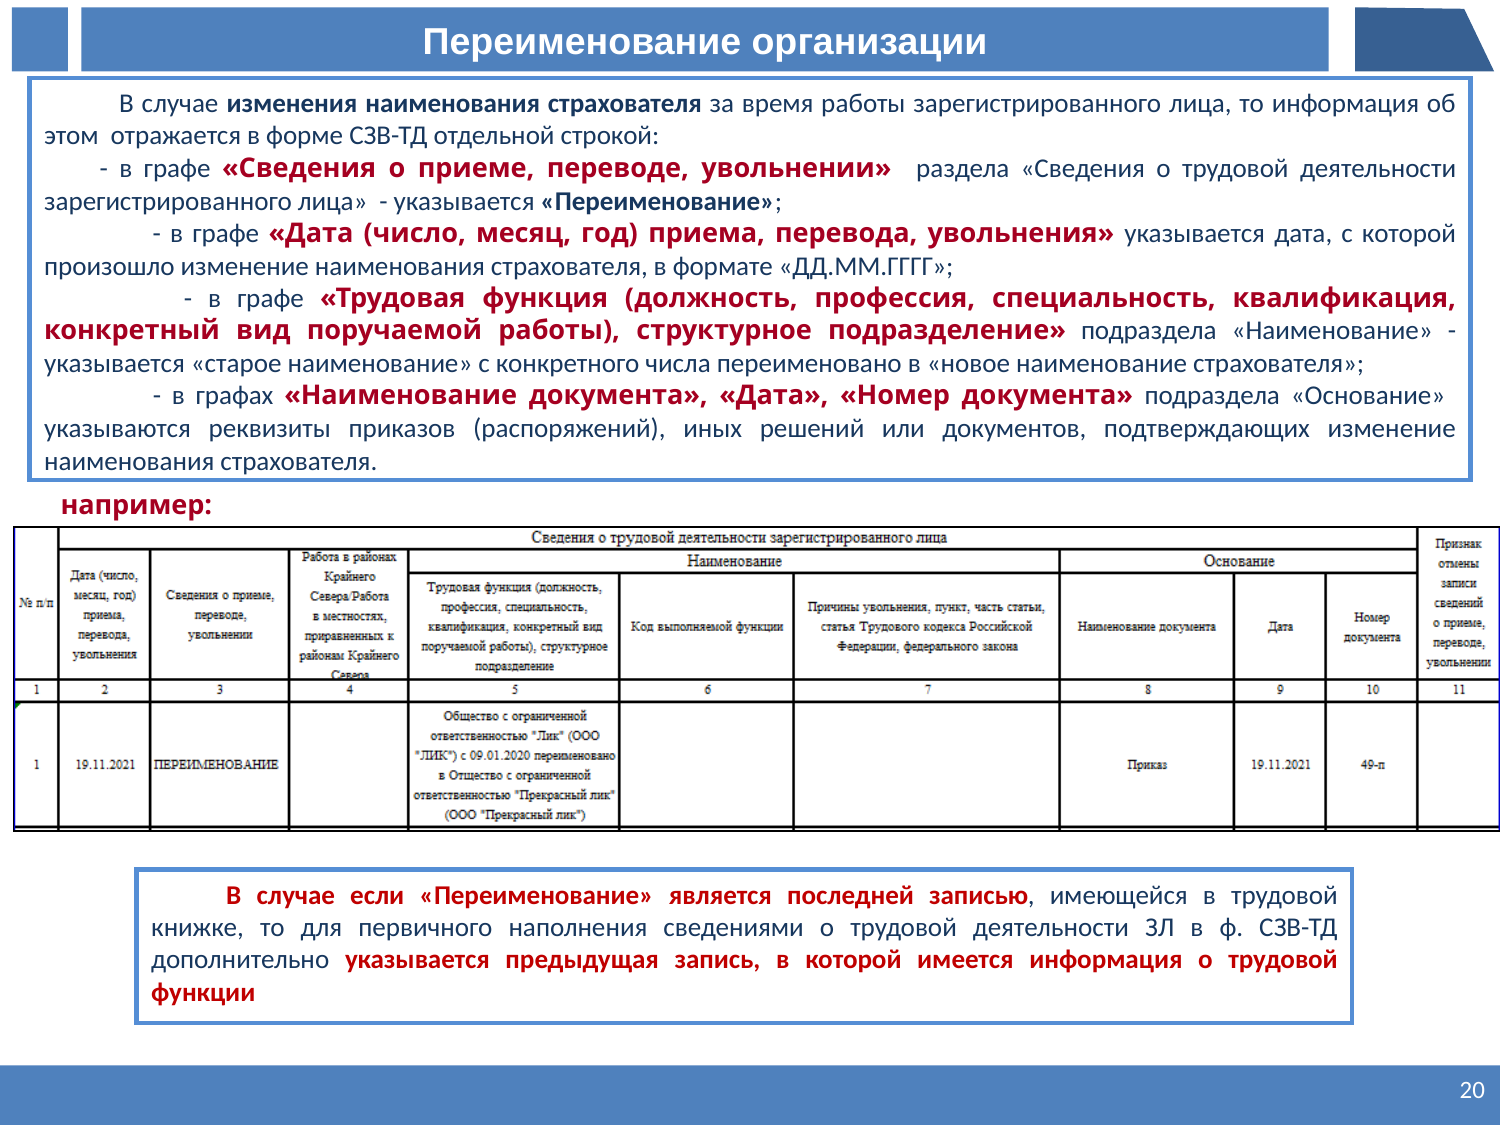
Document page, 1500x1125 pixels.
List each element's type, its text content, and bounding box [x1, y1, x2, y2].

slide_number 20 [1435, 839, 1500, 1125]
text_box [11, 7, 68, 72]
text_box Переименование организации [81, 7, 1329, 72]
text_box [1355, 7, 1495, 72]
text_box В случае если «Переименование» является последней записью, имеющейся в трудовой книжке, то для первичного наполнения сведениями о трудовой деятельности ЗЛ в ф. СЗВ-ТД дополнительно указывается предыдущая запись, в которой имеется информация о трудовой функции [136, 869, 1353, 1024]
text_box [0, 1065, 1435, 1125]
text_box например: [45, 479, 227, 525]
picture [14, 527, 1500, 831]
text_box В случае изменения наименования страхователя за время работы зарегистрированного лица, то информация об этом отражается в форме СЗВ-ТД отдельной строкой: - в графе «Сведения о приеме, переводе, увольнении» раздела «Сведения о трудовой деятельности зарегистрированного лица» - указывается «Переименование»; - в графе «Дата (число, месяц, год) приема, перевода, увольнения» указывается дата, с которой произошло изменение наименования страхователя, в формате «ДД.ММ.ГГГГ»; - в графе «Трудовая функция (должность, профессия, специальность, квалификация, конкретный вид поручаемой работы), структурное подразделение» подраздела «Наименование» - указывается «старое наименование» с конкретного числа переименовано в «новое наименование страхователя»; - в графах «Наименование документа», «Дата», «Номер документа» подраздела «Основание» указываются реквизиты приказов (распоряжений), иных решений или документов, подтверждающих изменение наименования страхователя. [29, 78, 1471, 480]
